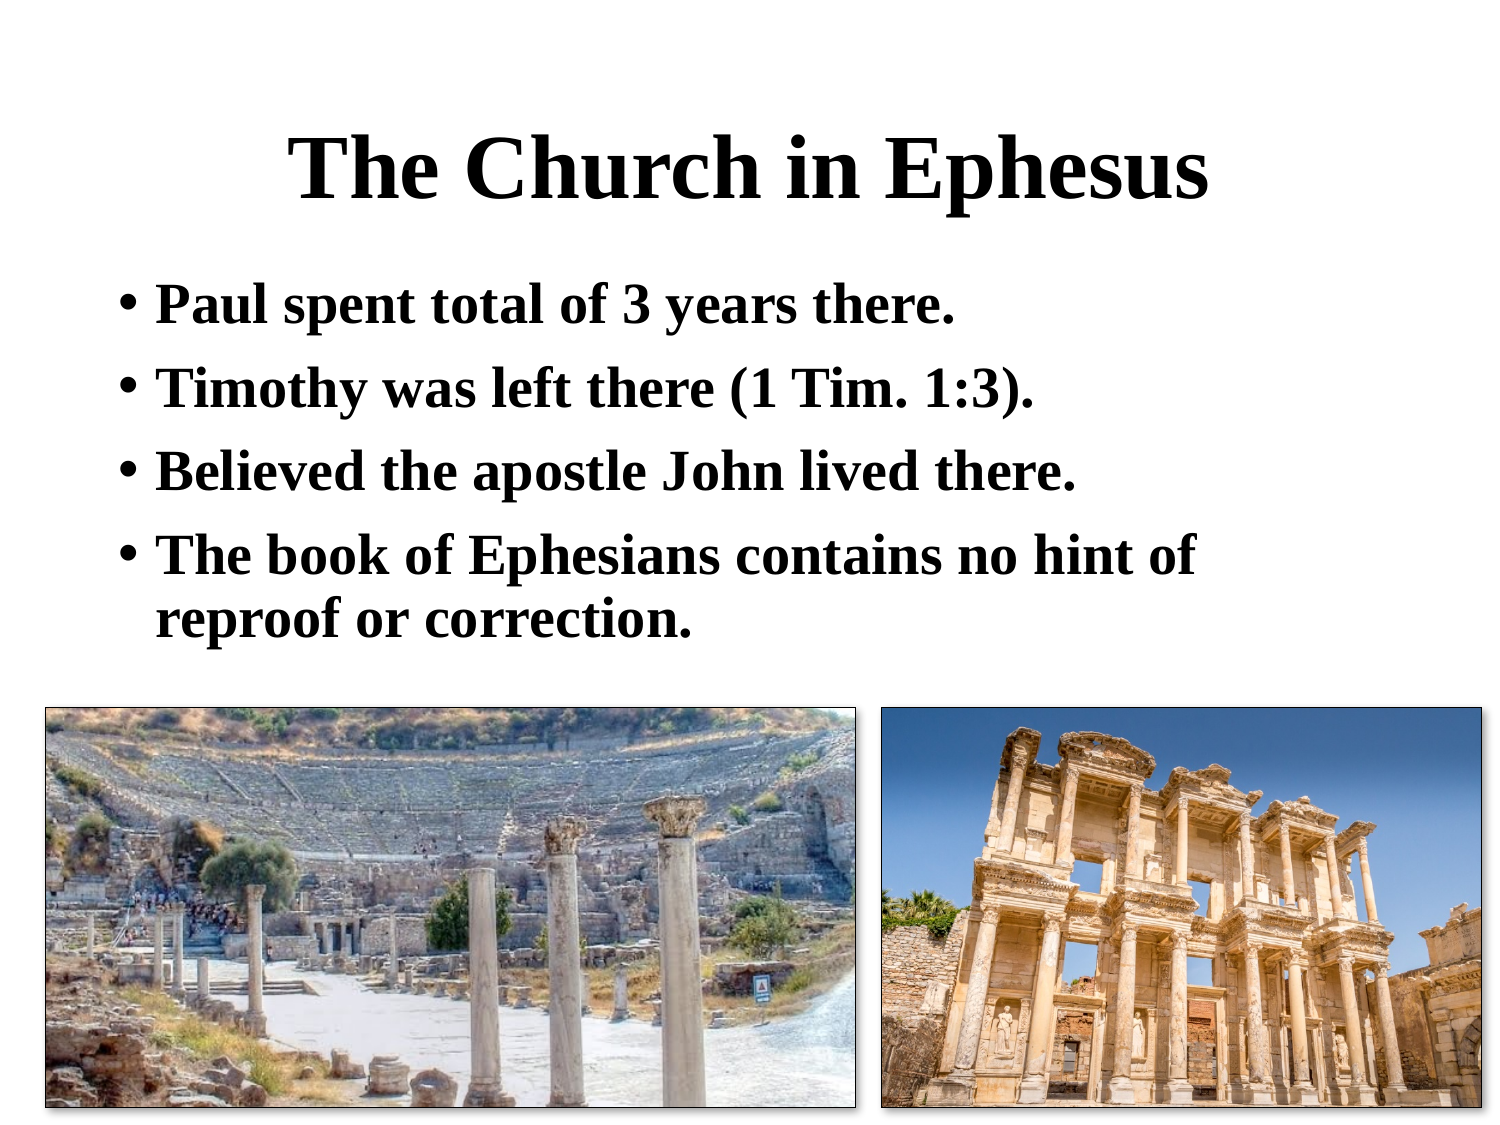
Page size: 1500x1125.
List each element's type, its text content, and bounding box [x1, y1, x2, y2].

picture [881, 707, 1482, 1108]
list Paul spent total of 3 years there. Timothy was left there (1 Tim. 1:3). Believed the apostle John lived there. The book of Ephesians contains no hint of reproof or correction. [103, 265, 1397, 980]
title The Church in Ephesus [103, 59, 1397, 265]
picture [45, 707, 856, 1108]
